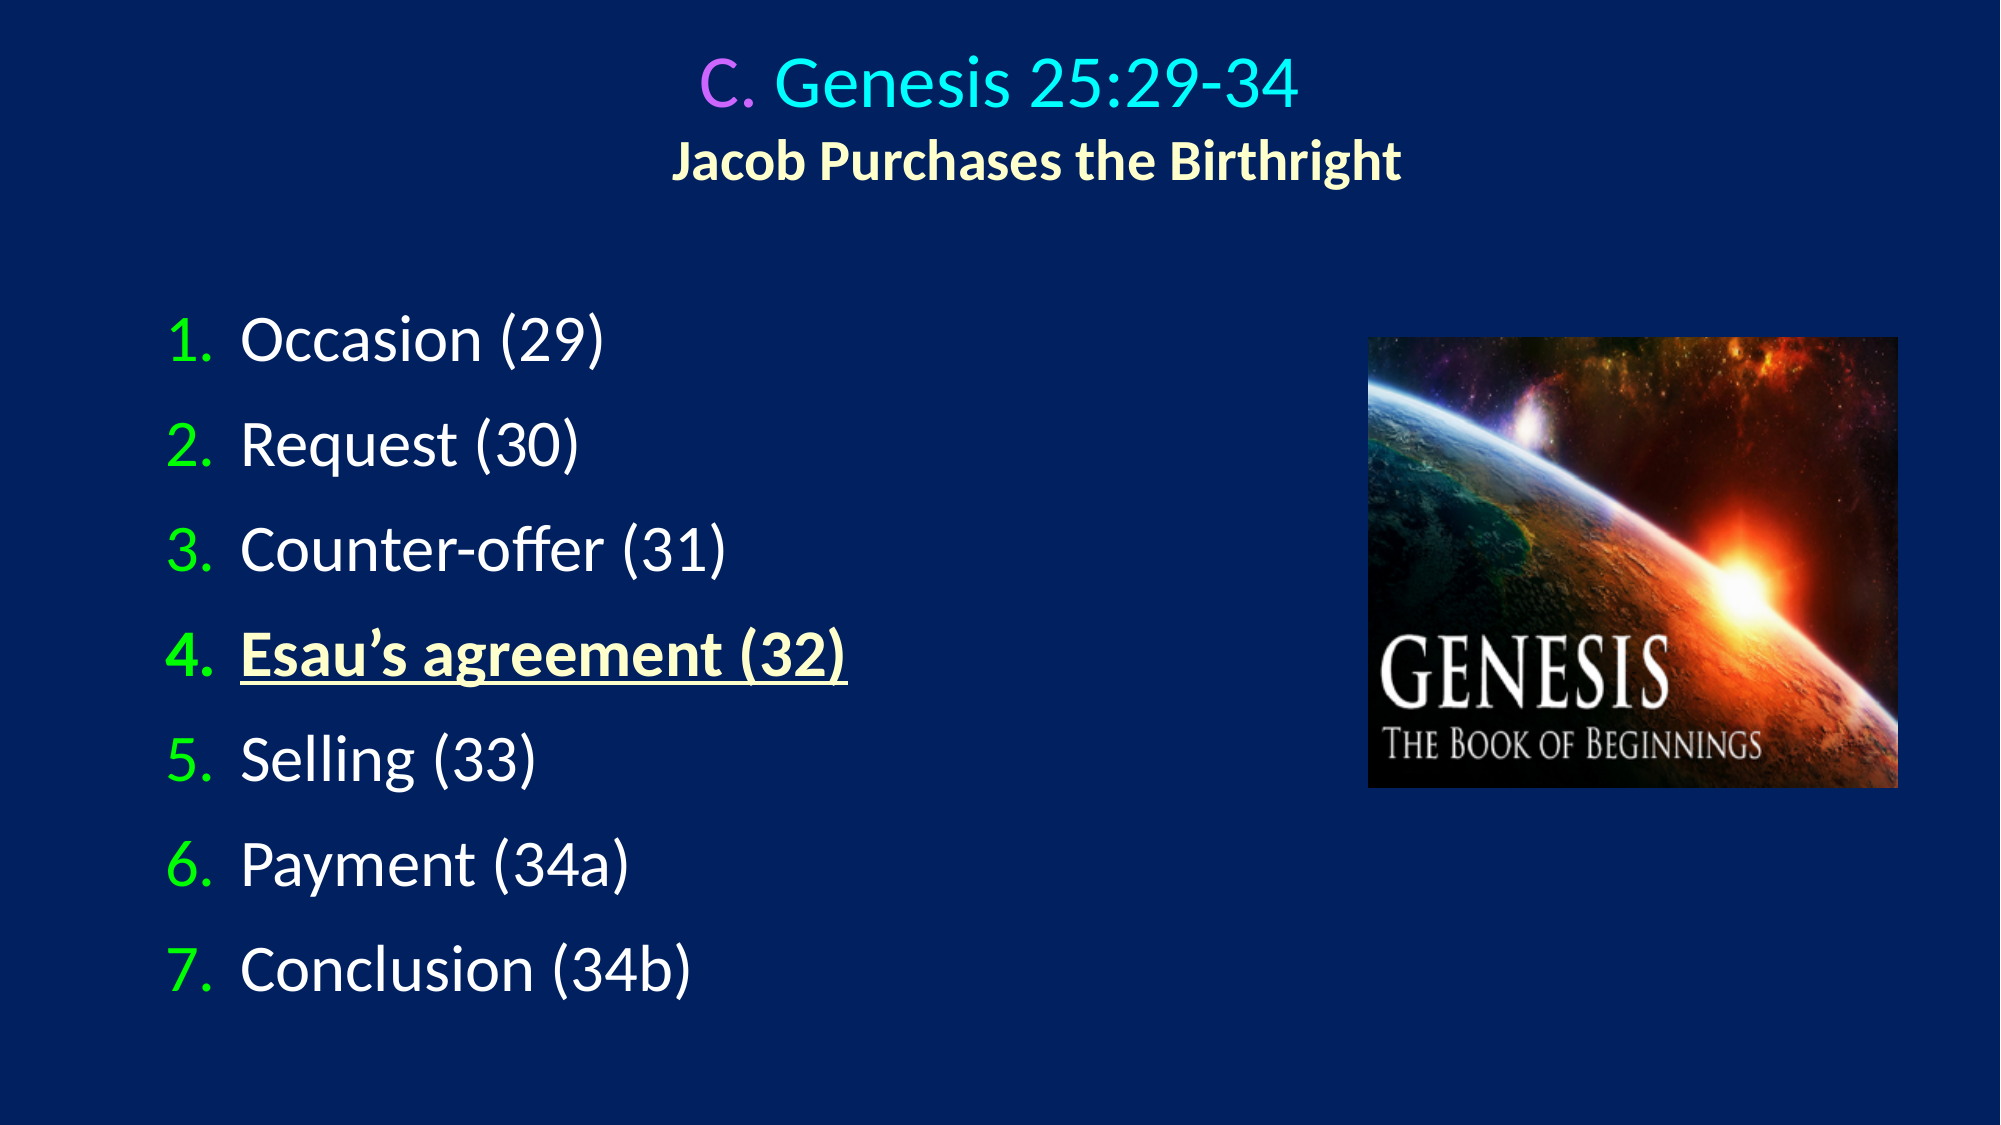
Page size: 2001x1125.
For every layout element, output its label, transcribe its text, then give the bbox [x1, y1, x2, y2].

list Occasion (29) Request (30) Counter-offer (31) Esau’s agreement (32) Selling (33) Payment (34a) Conclusion (34b) [149, 287, 1276, 1038]
picture [1367, 337, 1898, 788]
title Genesis 25:29-34 Jacob Purchases the Birthright [535, 37, 1464, 188]
